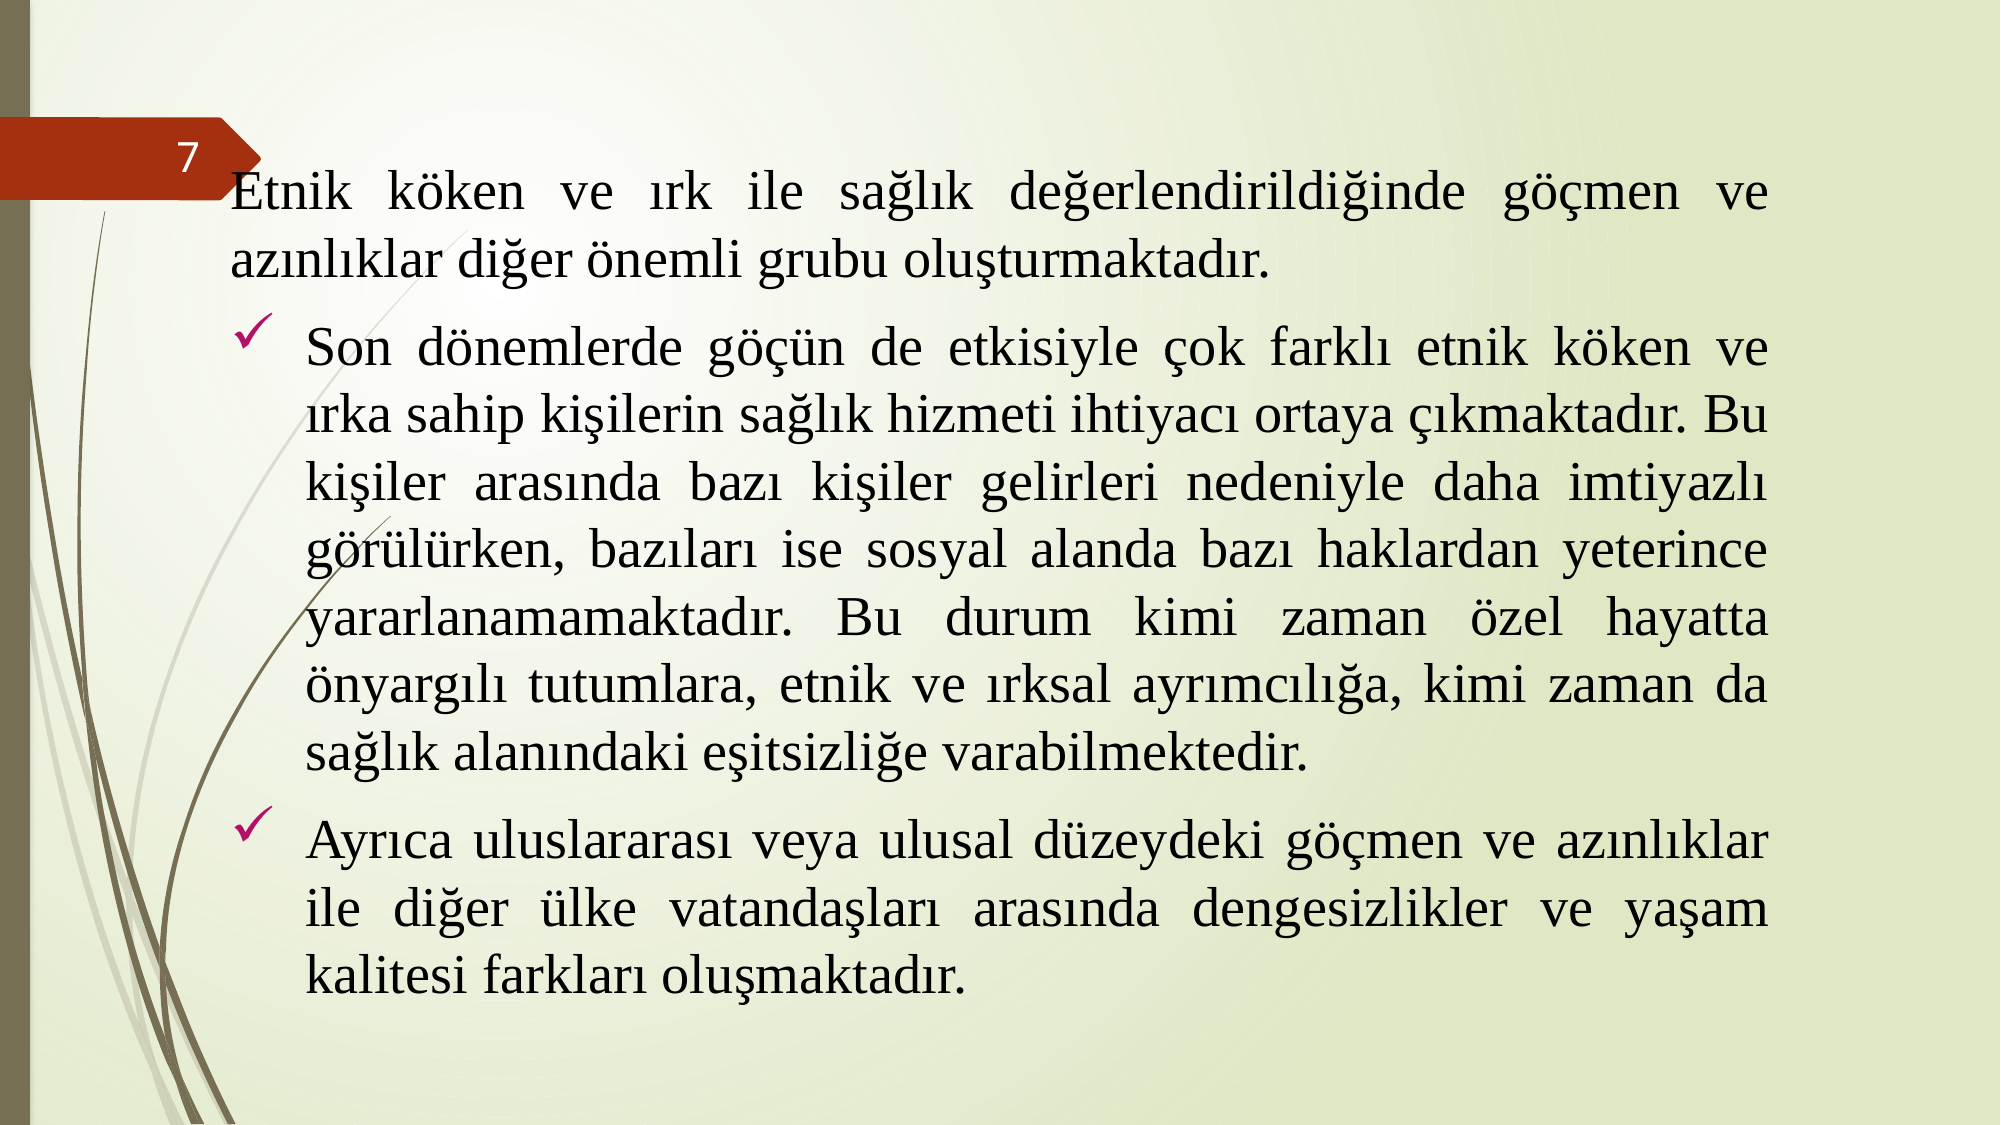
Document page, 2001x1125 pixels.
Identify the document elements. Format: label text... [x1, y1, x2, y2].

slide_number 7 [87, 129, 216, 190]
list Etnik köken ve ırk ile sağlık değerlendirildiğinde göçmen ve azınlıklar diğer önemli grubu oluşturmaktadır. Son dönemlerde göçün de etkisiyle çok farklı etnik köken ve ırka sahip kişilerin sağlık hizmeti ihtiyacı ortaya çıkmaktadır. Bu kişiler arasında bazı kişiler gelirleri nedeniyle daha imtiyazlı görülürken, bazıları ise sosyal alanda bazı haklardan yeterince yararlanamamaktadır. Bu durum kimi zaman özel hayatta önyargılı tutumlara, etnik ve ırksal ayrımcılığa, kimi zaman da sağlık alanındaki eşitsizliğe varabilmektedir. Ayrıca uluslararası veya ulusal düzeydeki göçmen ve azınlıklar ile diğer ülke vatandaşları arasında dengesizlikler ve yaşam kalitesi farkları oluşmaktadır. [215, 78, 1787, 1081]
text_box [1434, 916, 1554, 975]
